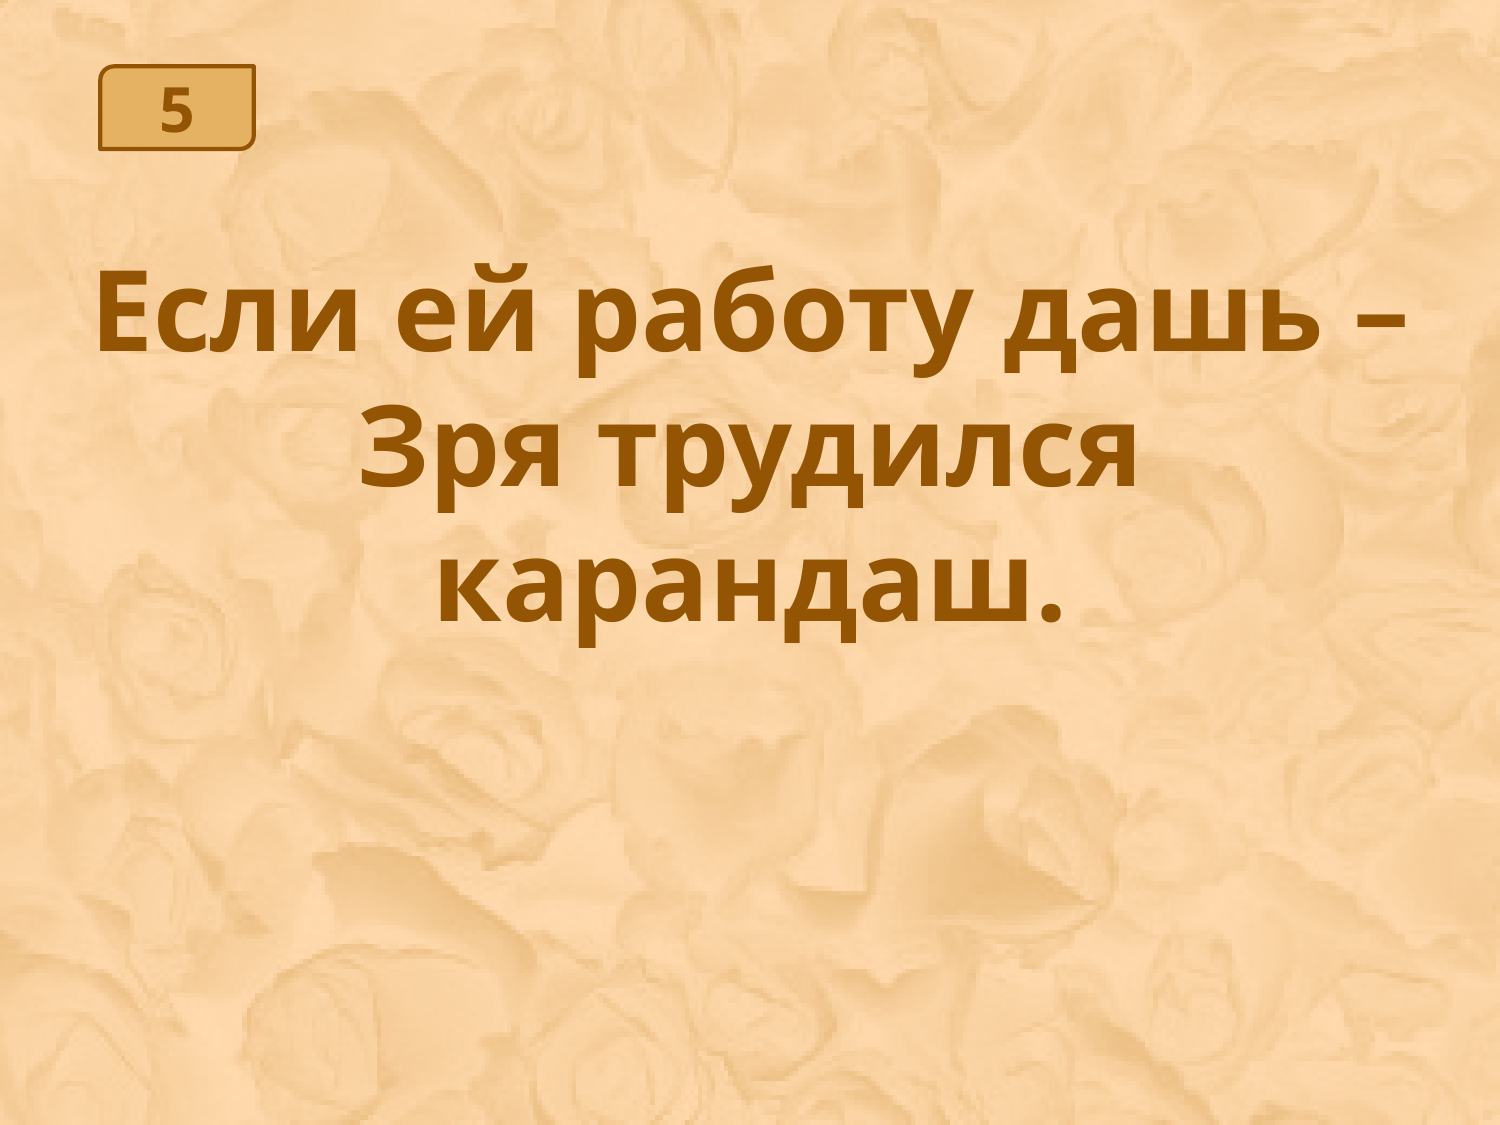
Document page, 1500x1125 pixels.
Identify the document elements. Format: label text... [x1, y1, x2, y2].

text_box 5 [98, 64, 256, 152]
text_box Если ей работу дашь – Зря трудился карандаш. [64, 231, 1436, 652]
